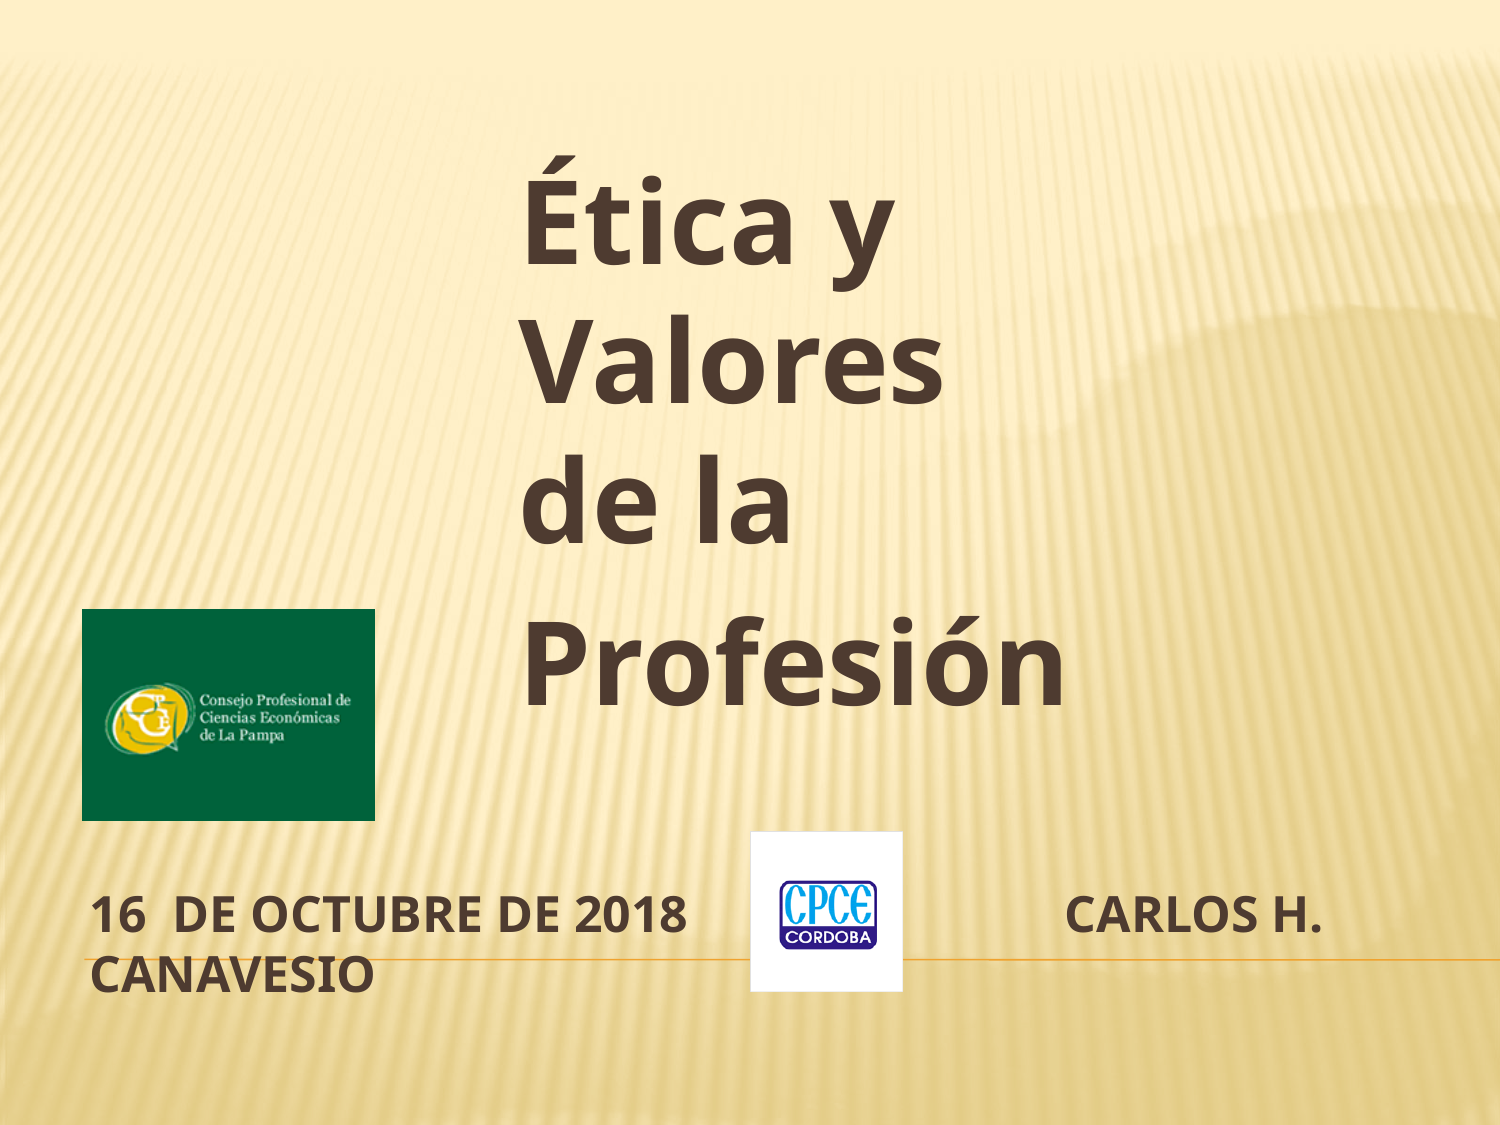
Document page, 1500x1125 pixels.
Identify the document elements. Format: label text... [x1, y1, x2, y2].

list Ética y Valores de la Profesión [503, 140, 1090, 879]
title 16 De octubre de 2018 Carlos H. Canavesio [911, 900, 1463, 986]
picture [749, 831, 903, 993]
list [81, 609, 376, 822]
title 16 De octubre de 2018 Carlos H. Canavesio [75, 900, 739, 986]
